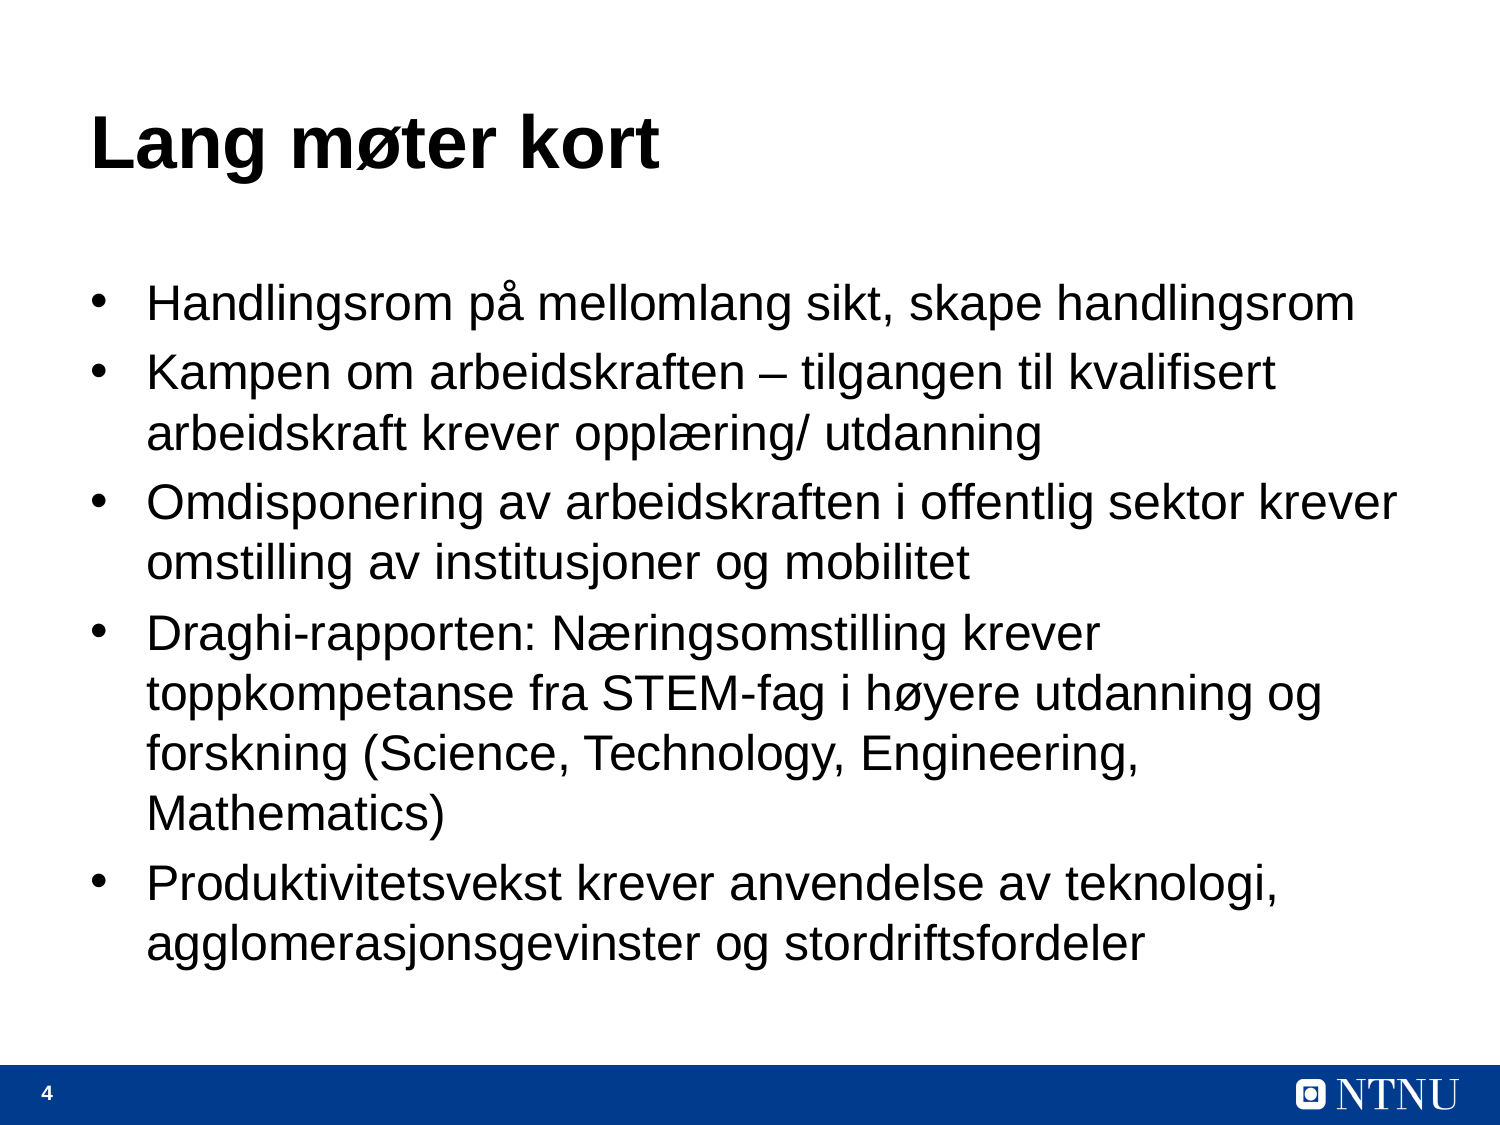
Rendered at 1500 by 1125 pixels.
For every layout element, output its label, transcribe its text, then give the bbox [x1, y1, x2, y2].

list Handlingsrom på mellomlang sikt, skape handlingsrom Kampen om arbeidskraften – tilgangen til kvalifisert arbeidskraft krever opplæring/ utdanning Omdisponering av arbeidskraften i offentlig sektor krever omstilling av institusjoner og mobilitet Draghi-rapporten: Næringsomstilling krever toppkompetanse fra STEM-fag i høyere utdanning og forskning (Science, Technology, Engineering, Mathematics) Produktivitetsvekst krever anvendelse av teknologi, agglomerasjonsgevinster og stordriftsfordeler [75, 262, 1425, 1005]
picture [0, 1065, 1500, 1125]
title Lang møter kort [75, 45, 1425, 233]
